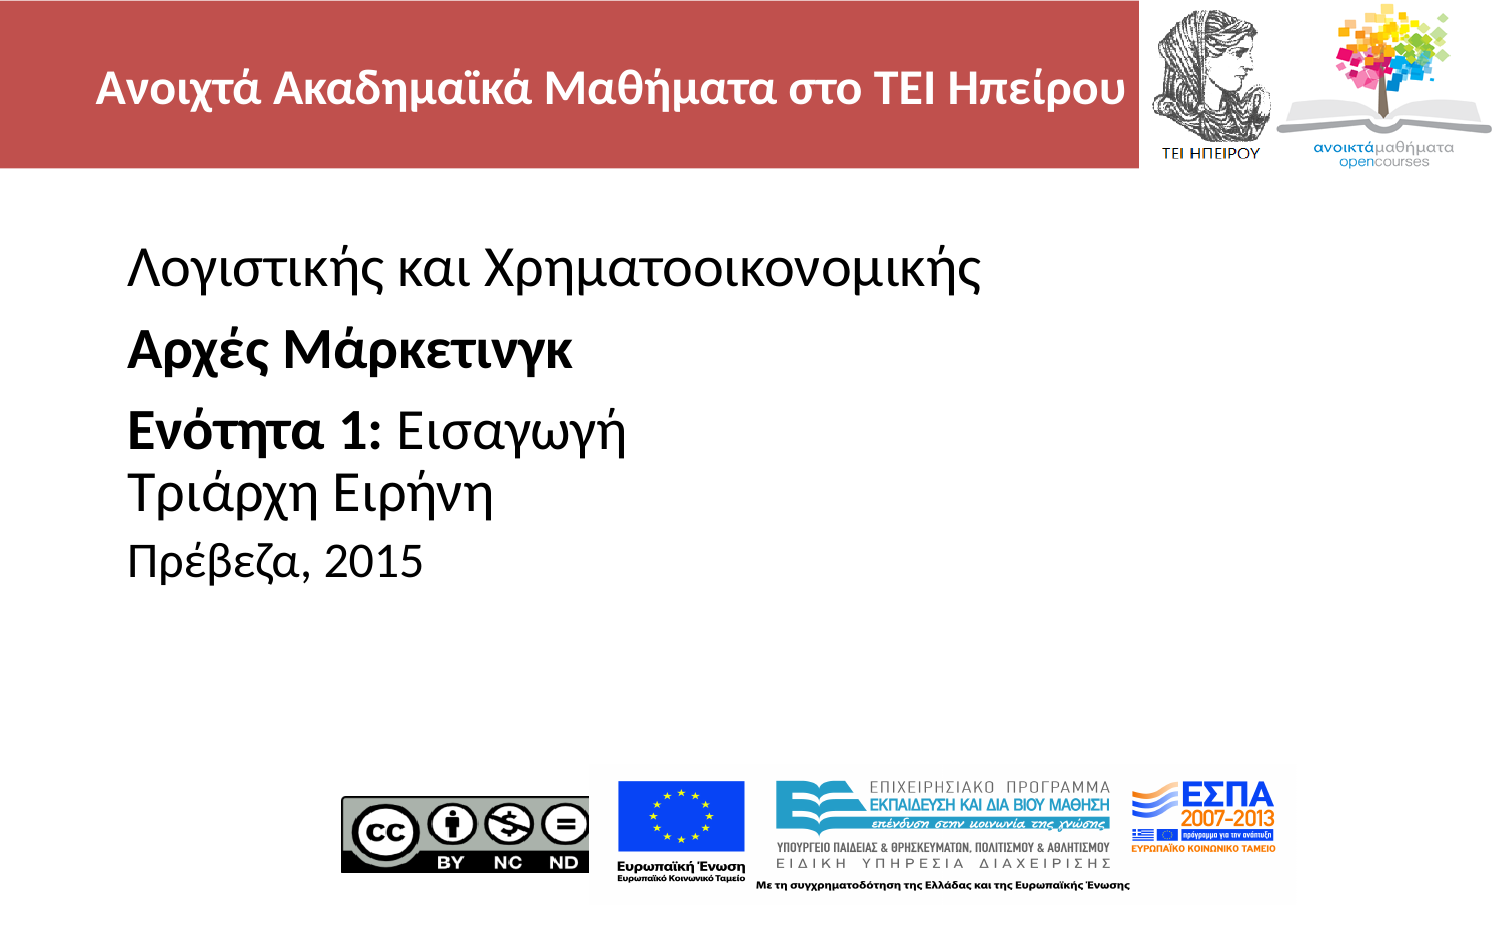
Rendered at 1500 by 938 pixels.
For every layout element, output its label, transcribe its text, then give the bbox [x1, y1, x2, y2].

text_box Ανοιχτά Ακαδημαϊκά Μαθήματα στο ΤΕΙ Ηπείρου [0, 0, 1137, 169]
picture [1139, 0, 1500, 170]
subtitle Λογιστικής και Χρηματοοικονομικής Αρχές Μάρκετινγκ Ενότητα 1: Εισαγωγή Τριάρχη Ειρήνη Πρέβεζα, 2015 [112, 220, 1388, 664]
picture [341, 764, 1297, 905]
